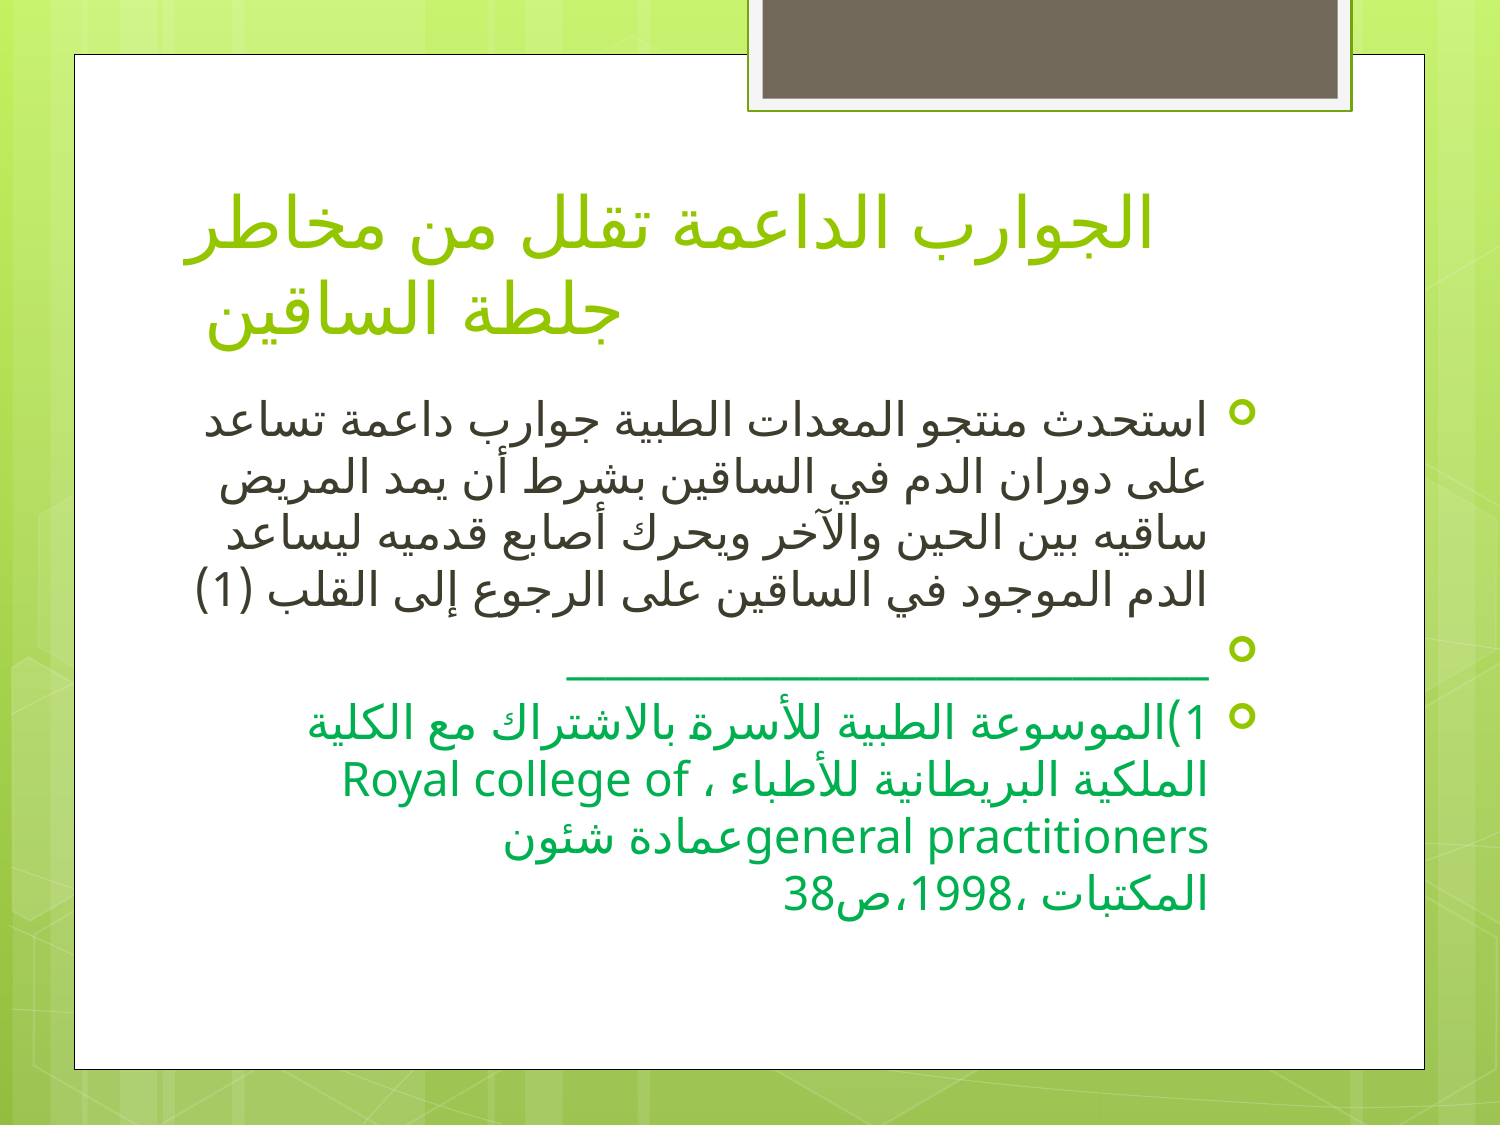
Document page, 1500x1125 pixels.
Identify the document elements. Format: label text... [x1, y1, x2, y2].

title الجوارب الداعمة تقلل من مخاطر جلطة الساقين [171, 168, 1324, 357]
list استحدث منتجو المعدات الطبية جوارب داعمة تساعد على دوران الدم في الساقين بشرط أن يمد المريض ساقيه بين الحين والآخر ويحرك أصابع قدميه ليساعد الدم الموجود في الساقين على الرجوع إلى القلب (1) _________________________________ 1)الموسوعة الطبية للأسرة بالاشتراك مع الكلية الملكية البريطانية للأطباء ، Royal college of general practitionersعمادة شئون المكتبات ،1998،ص38 [171, 381, 1283, 957]
